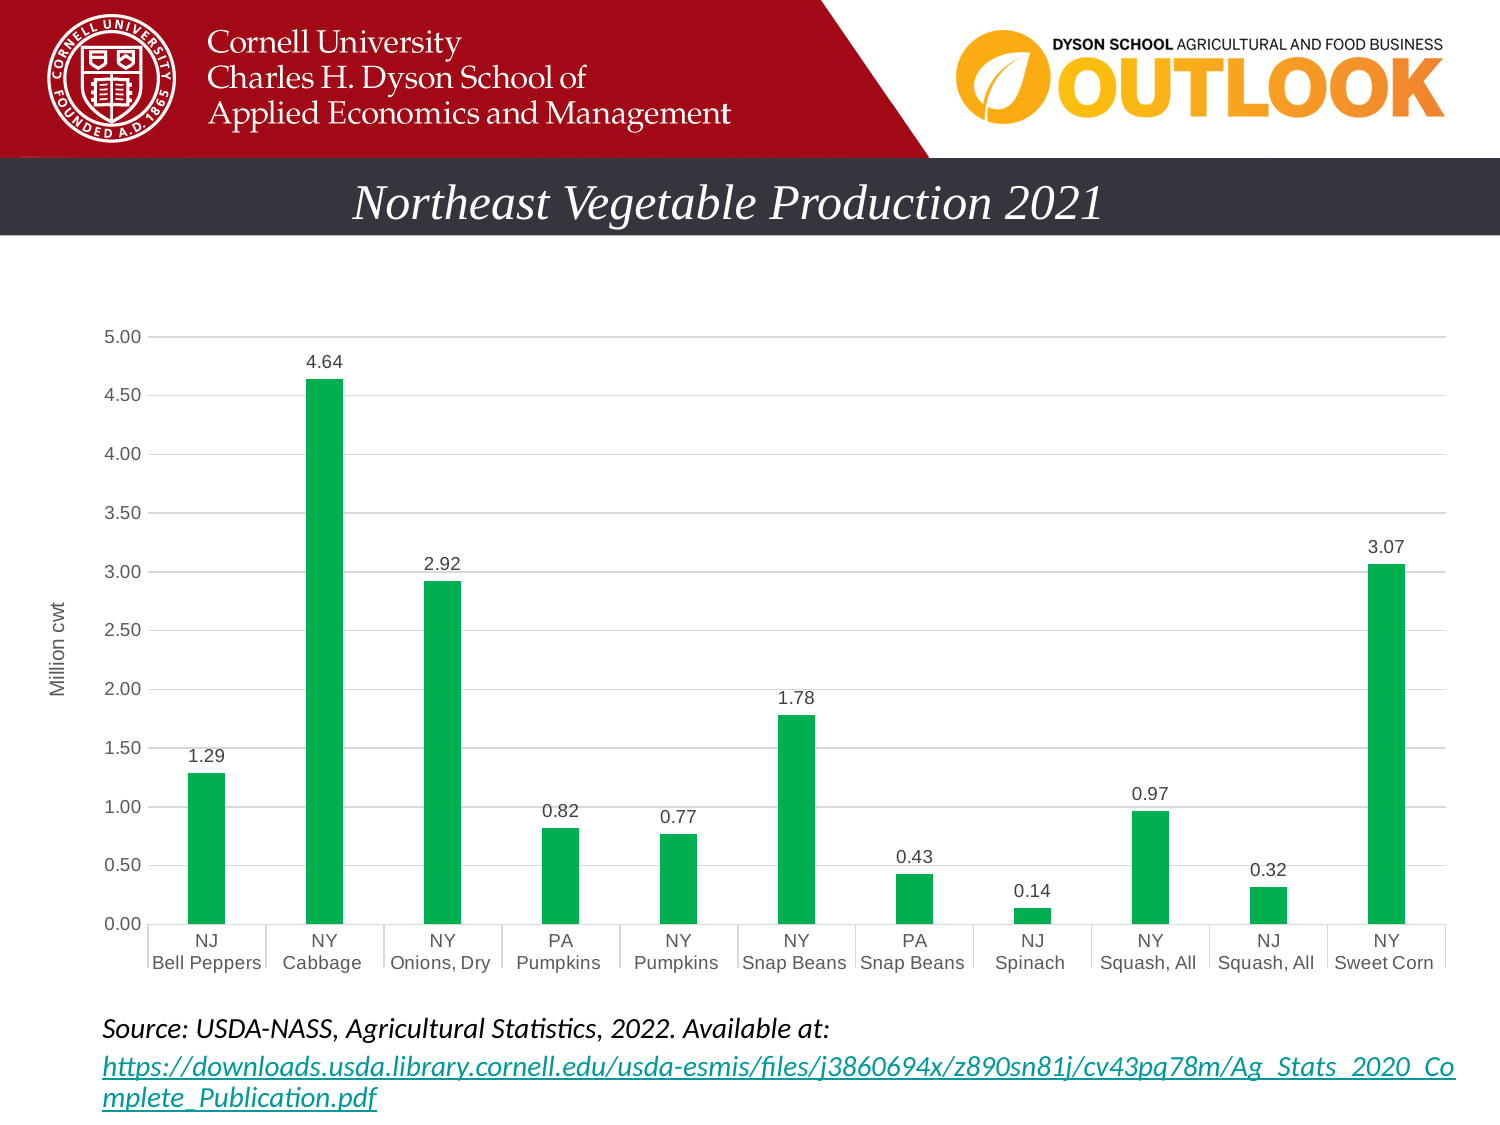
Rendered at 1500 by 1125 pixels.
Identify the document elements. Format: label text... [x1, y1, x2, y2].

chart [12, 312, 1476, 988]
picture [0, 0, 1500, 158]
text_box Northeast Vegetable Production 2021 [337, 162, 1225, 238]
text_box Source: USDA-NASS, Agricultural Statistics, 2022. Available at: https://downloads.usda.library.cornell.edu/usda-esmis/files/j3860694x/z890sn81j/cv43pq78m/Ag_Stats_2020_Complete_Publication.pdf [87, 999, 1475, 1090]
